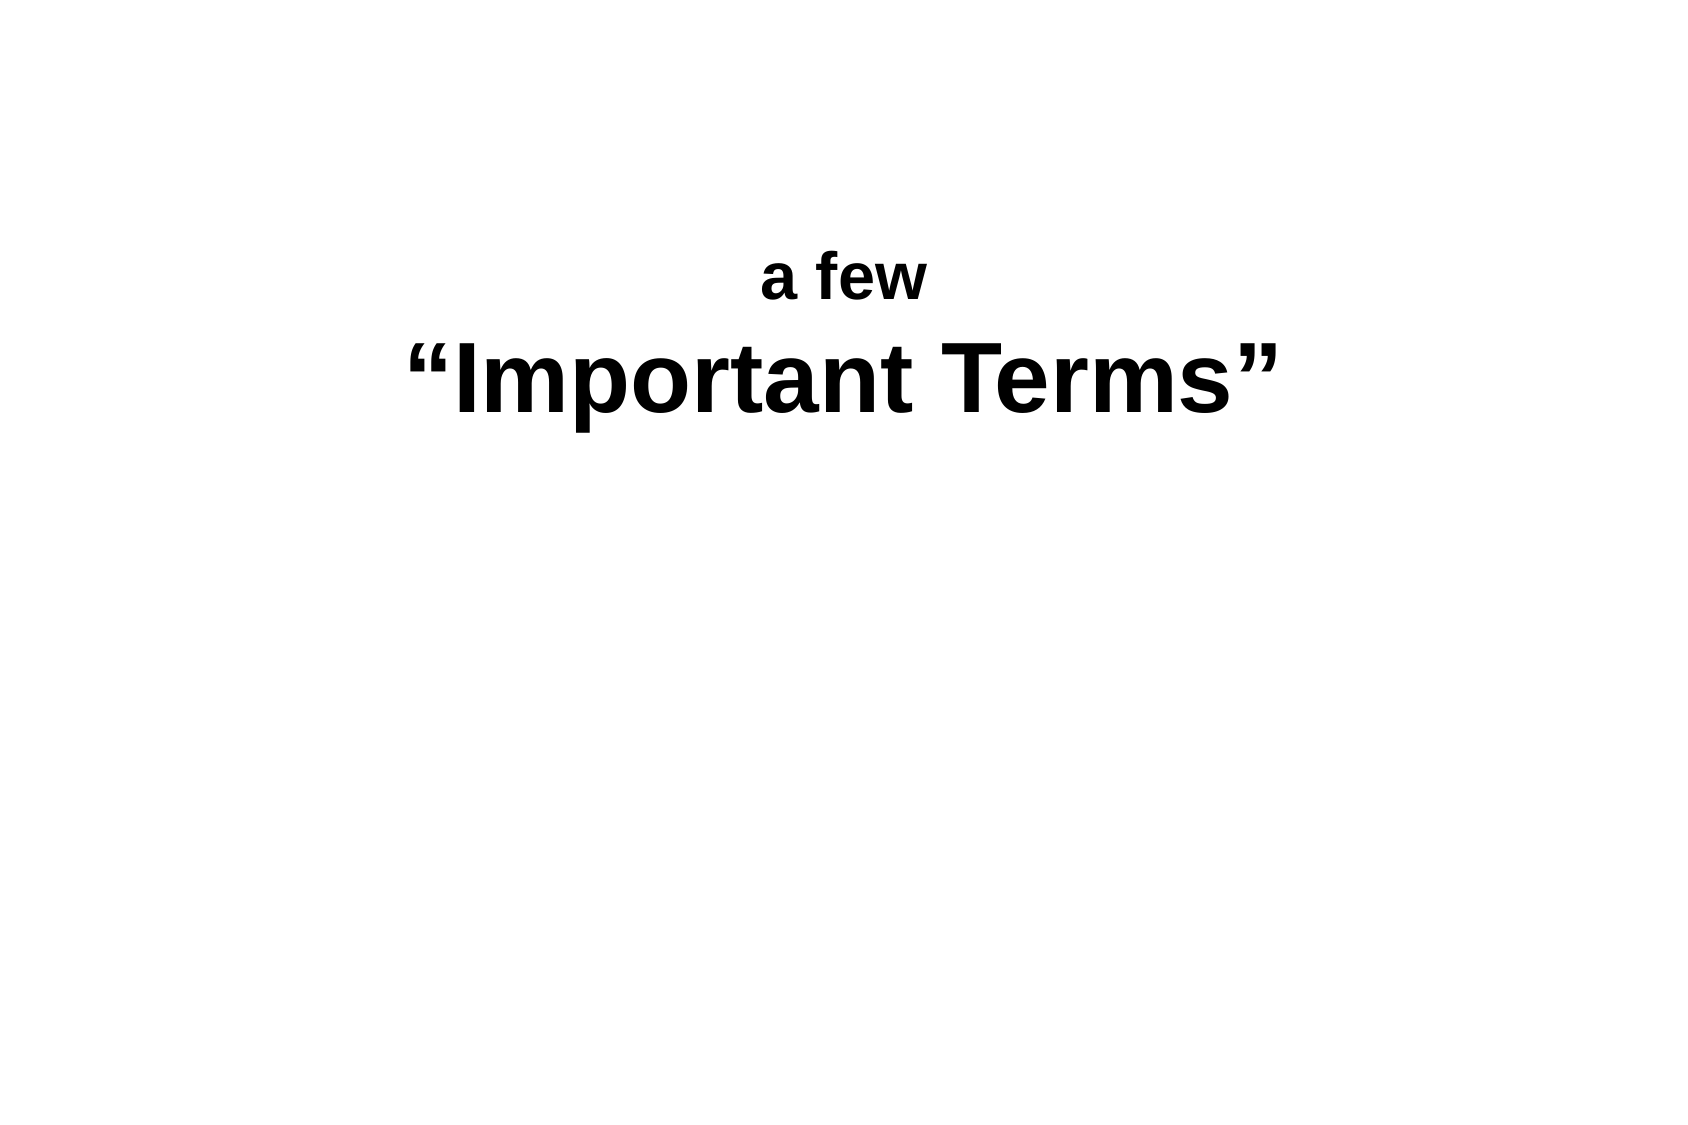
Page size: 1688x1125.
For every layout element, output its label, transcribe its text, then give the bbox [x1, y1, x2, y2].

text_box a few “Important Terms” including . . . [84, 249, 1604, 496]
